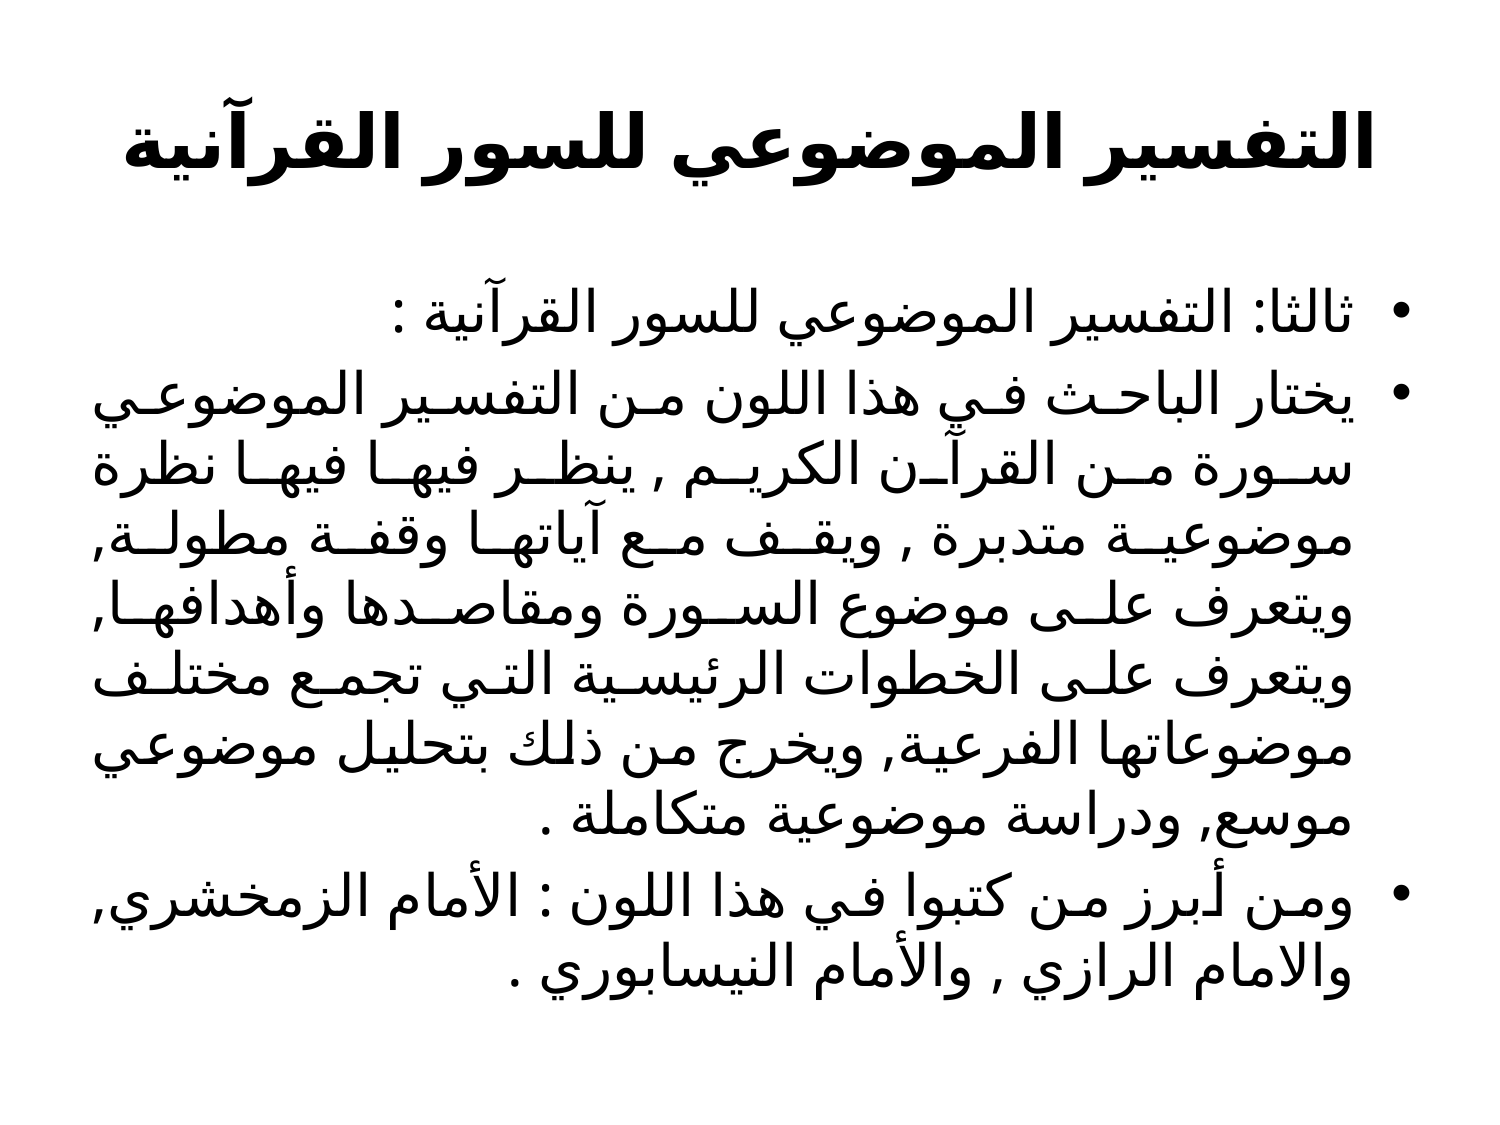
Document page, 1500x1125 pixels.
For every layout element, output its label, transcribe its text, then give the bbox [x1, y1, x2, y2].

list ثالثا: التفسير الموضوعي للسور القرآنية : يختار الباحث في هذا اللون من التفسير الموضوعي سورة من القرآن الكريم , ينظر فيها فيها نظرة موضوعية متدبرة , ويقف مع آياتها وقفة مطولة, ويتعرف على موضوع السورة ومقاصدها وأهدافها, ويتعرف على الخطوات الرئيسية التي تجمع مختلف موضوعاتها الفرعية, ويخرج من ذلك بتحليل موضوعي موسع, ودراسة موضوعية متكاملة . ومن أبرز من كتبوا في هذا اللون : الأمام الزمخشري, والامام الرازي , والأمام النيسابوري . [76, 267, 1427, 1010]
title التفسير الموضوعي للسور القرآنية [75, 45, 1425, 233]
